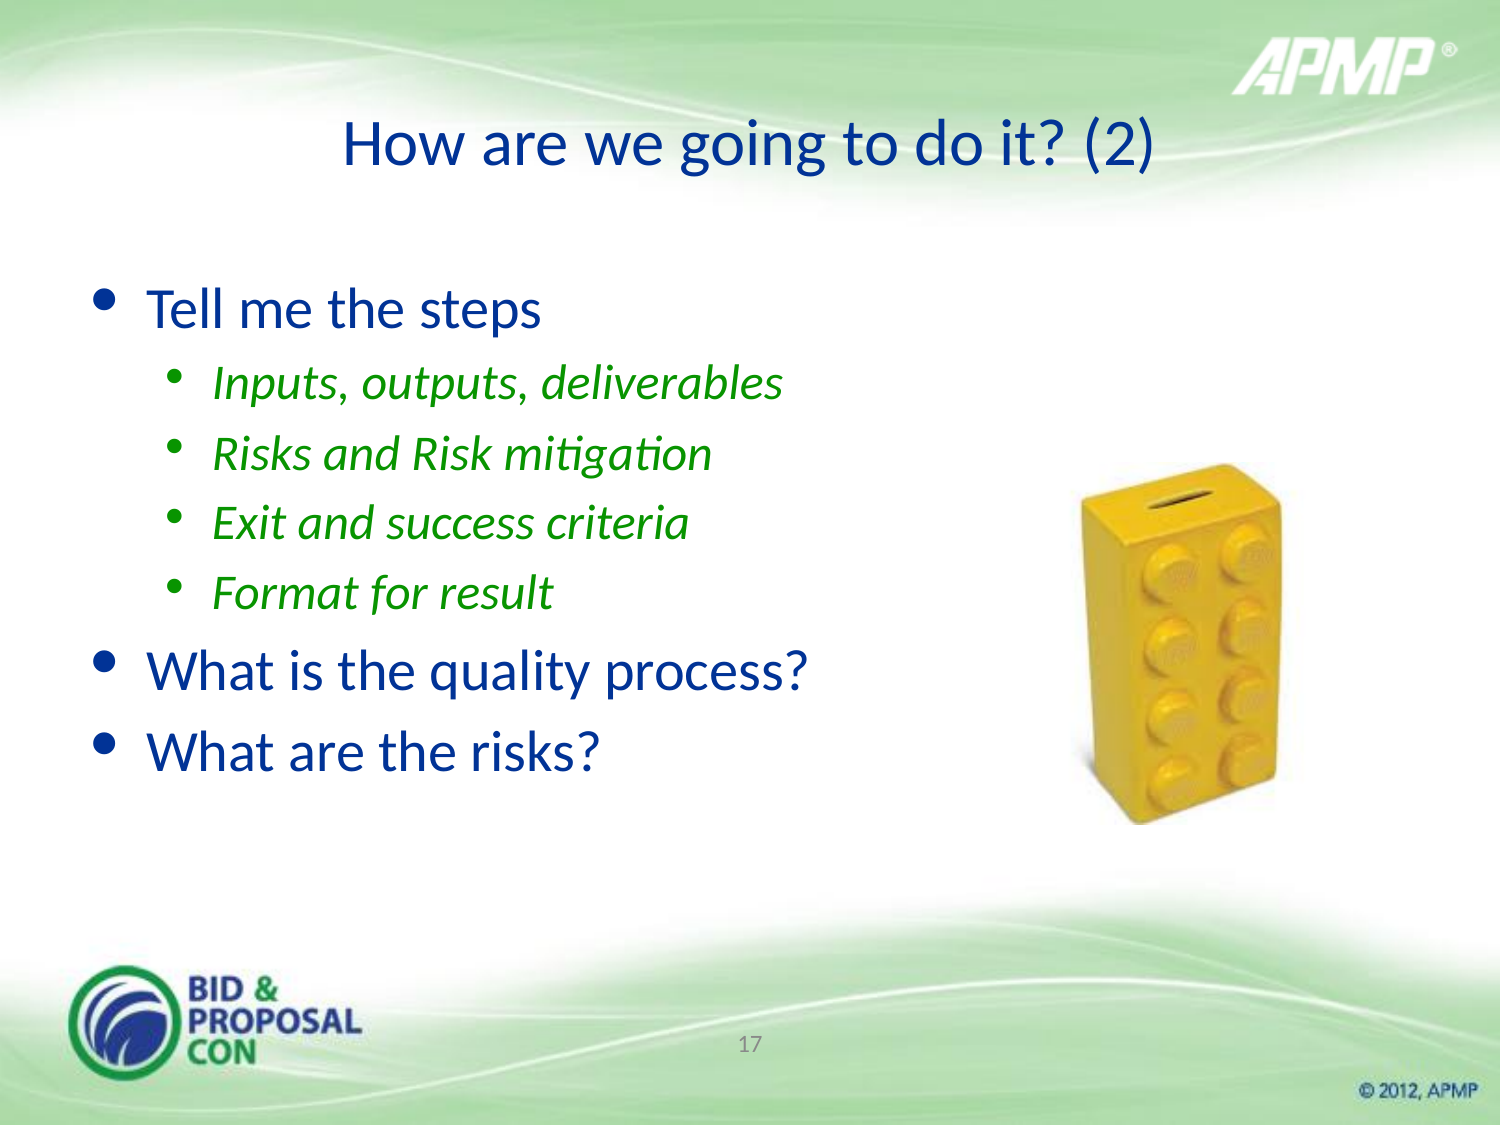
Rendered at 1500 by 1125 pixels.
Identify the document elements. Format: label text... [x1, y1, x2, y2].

list Tell me the steps Inputs, outputs, deliverables Risks and Risk mitigation Exit and success criteria Format for result What is the quality process? What are the risks? [74, 262, 1426, 1006]
slide_number 17 [675, 1012, 825, 1073]
picture [0, 0, 1500, 1125]
title How are we going to do it? (2) [74, 44, 1426, 233]
